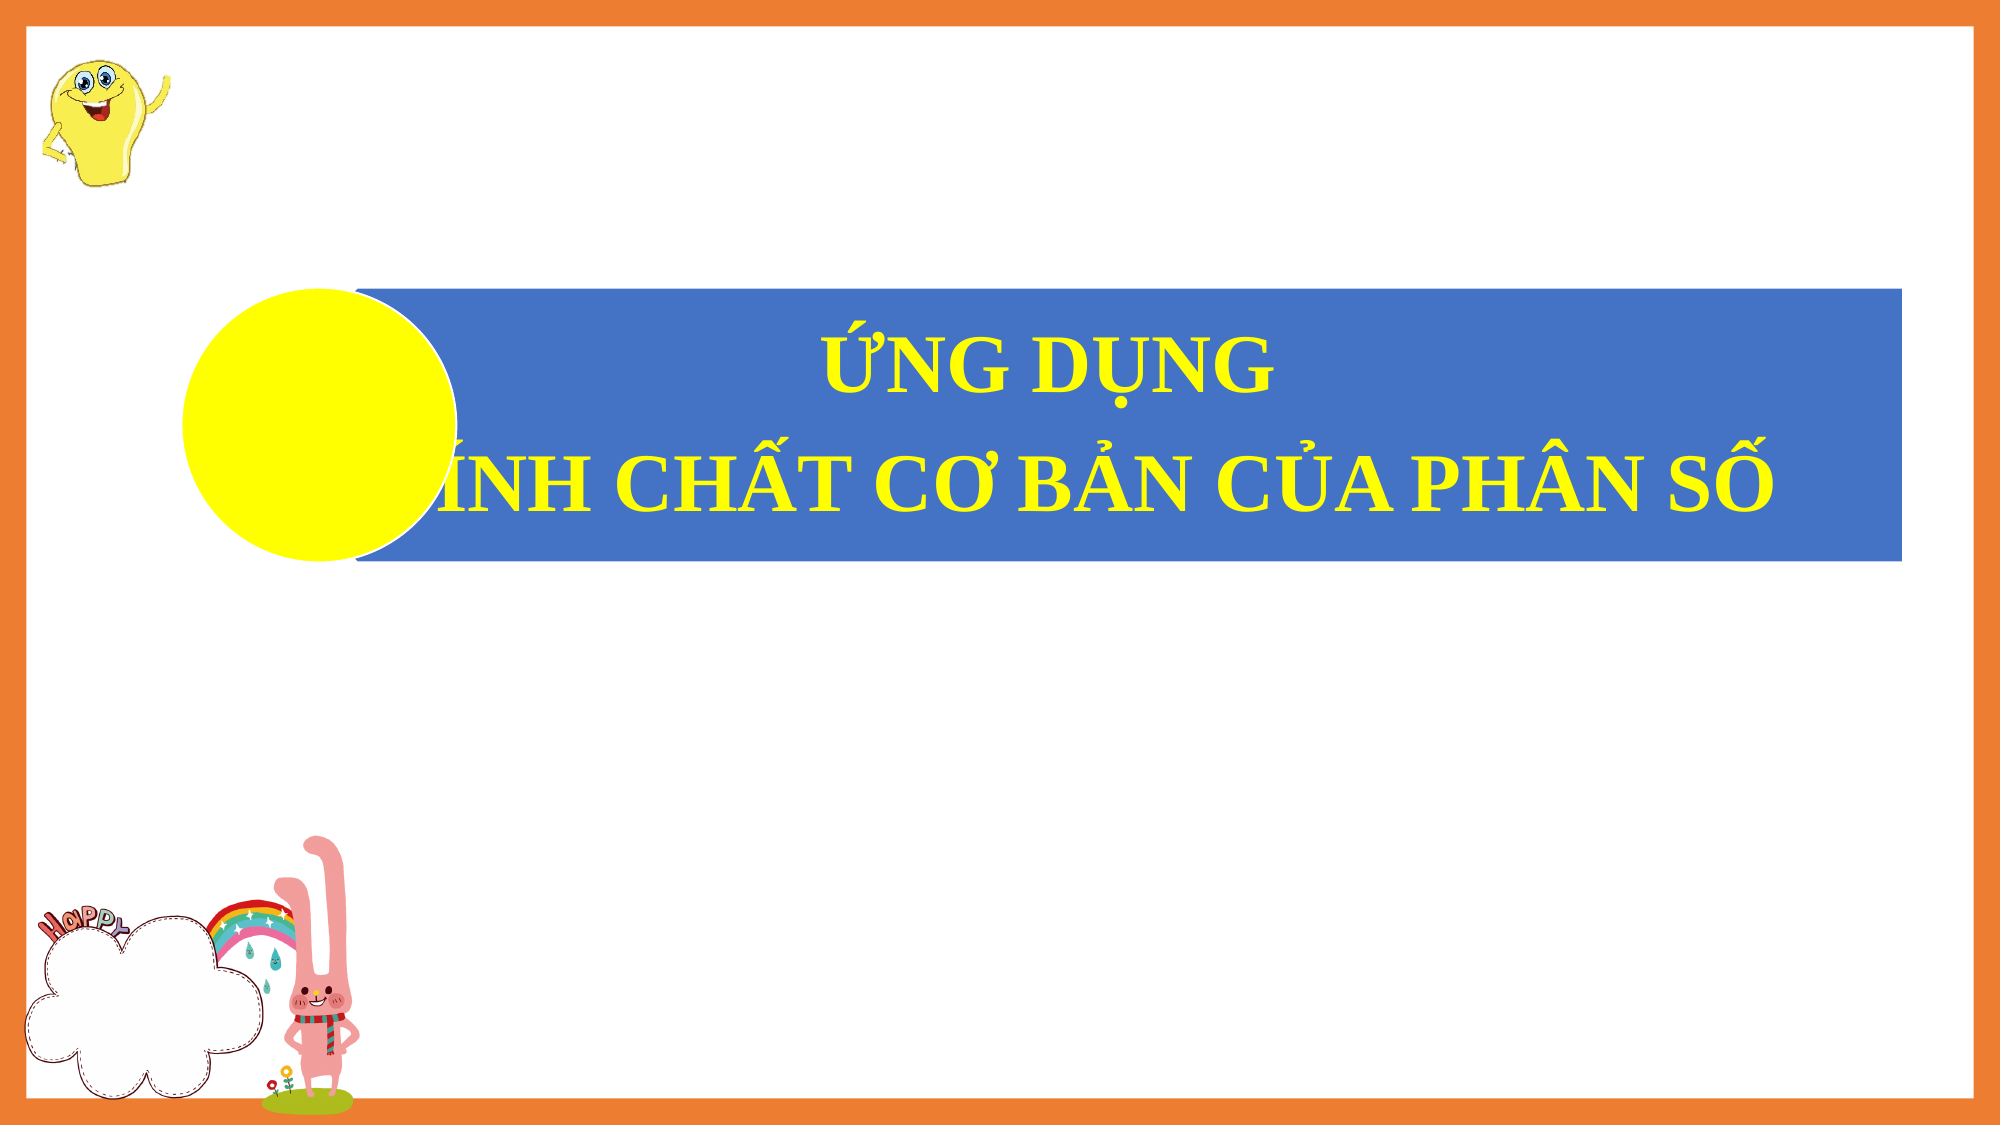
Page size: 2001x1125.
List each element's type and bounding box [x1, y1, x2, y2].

picture [24, 835, 360, 1115]
text_box [0, 0, 2000, 1125]
picture [26, 13, 187, 223]
text_box [96, 287, 1904, 563]
